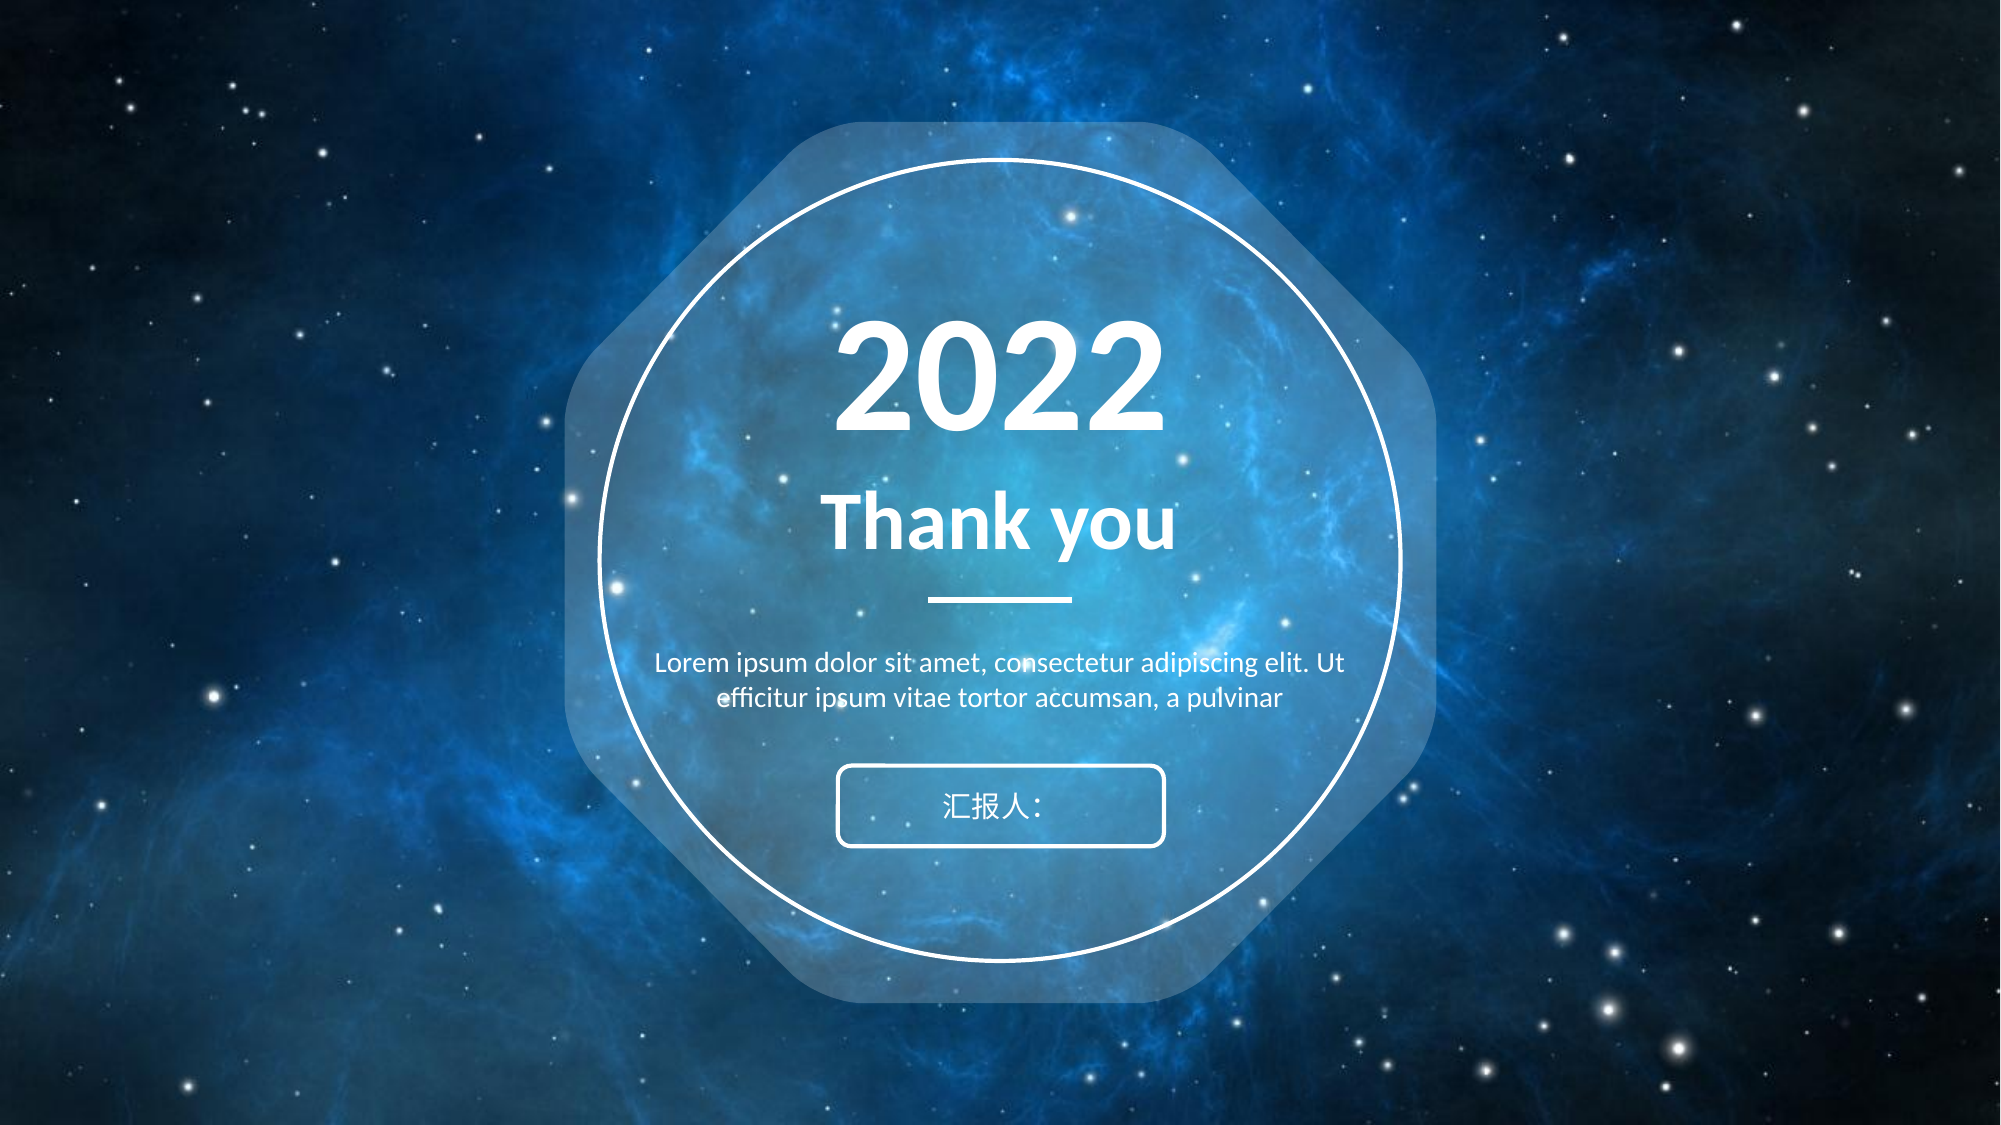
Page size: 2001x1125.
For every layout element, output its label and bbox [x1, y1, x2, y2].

picture [0, 0, 2001, 1125]
text_box [598, 158, 1402, 962]
text_box [1369, 710, 1374, 721]
text_box [626, 709, 631, 721]
text_box [564, 121, 1437, 1004]
